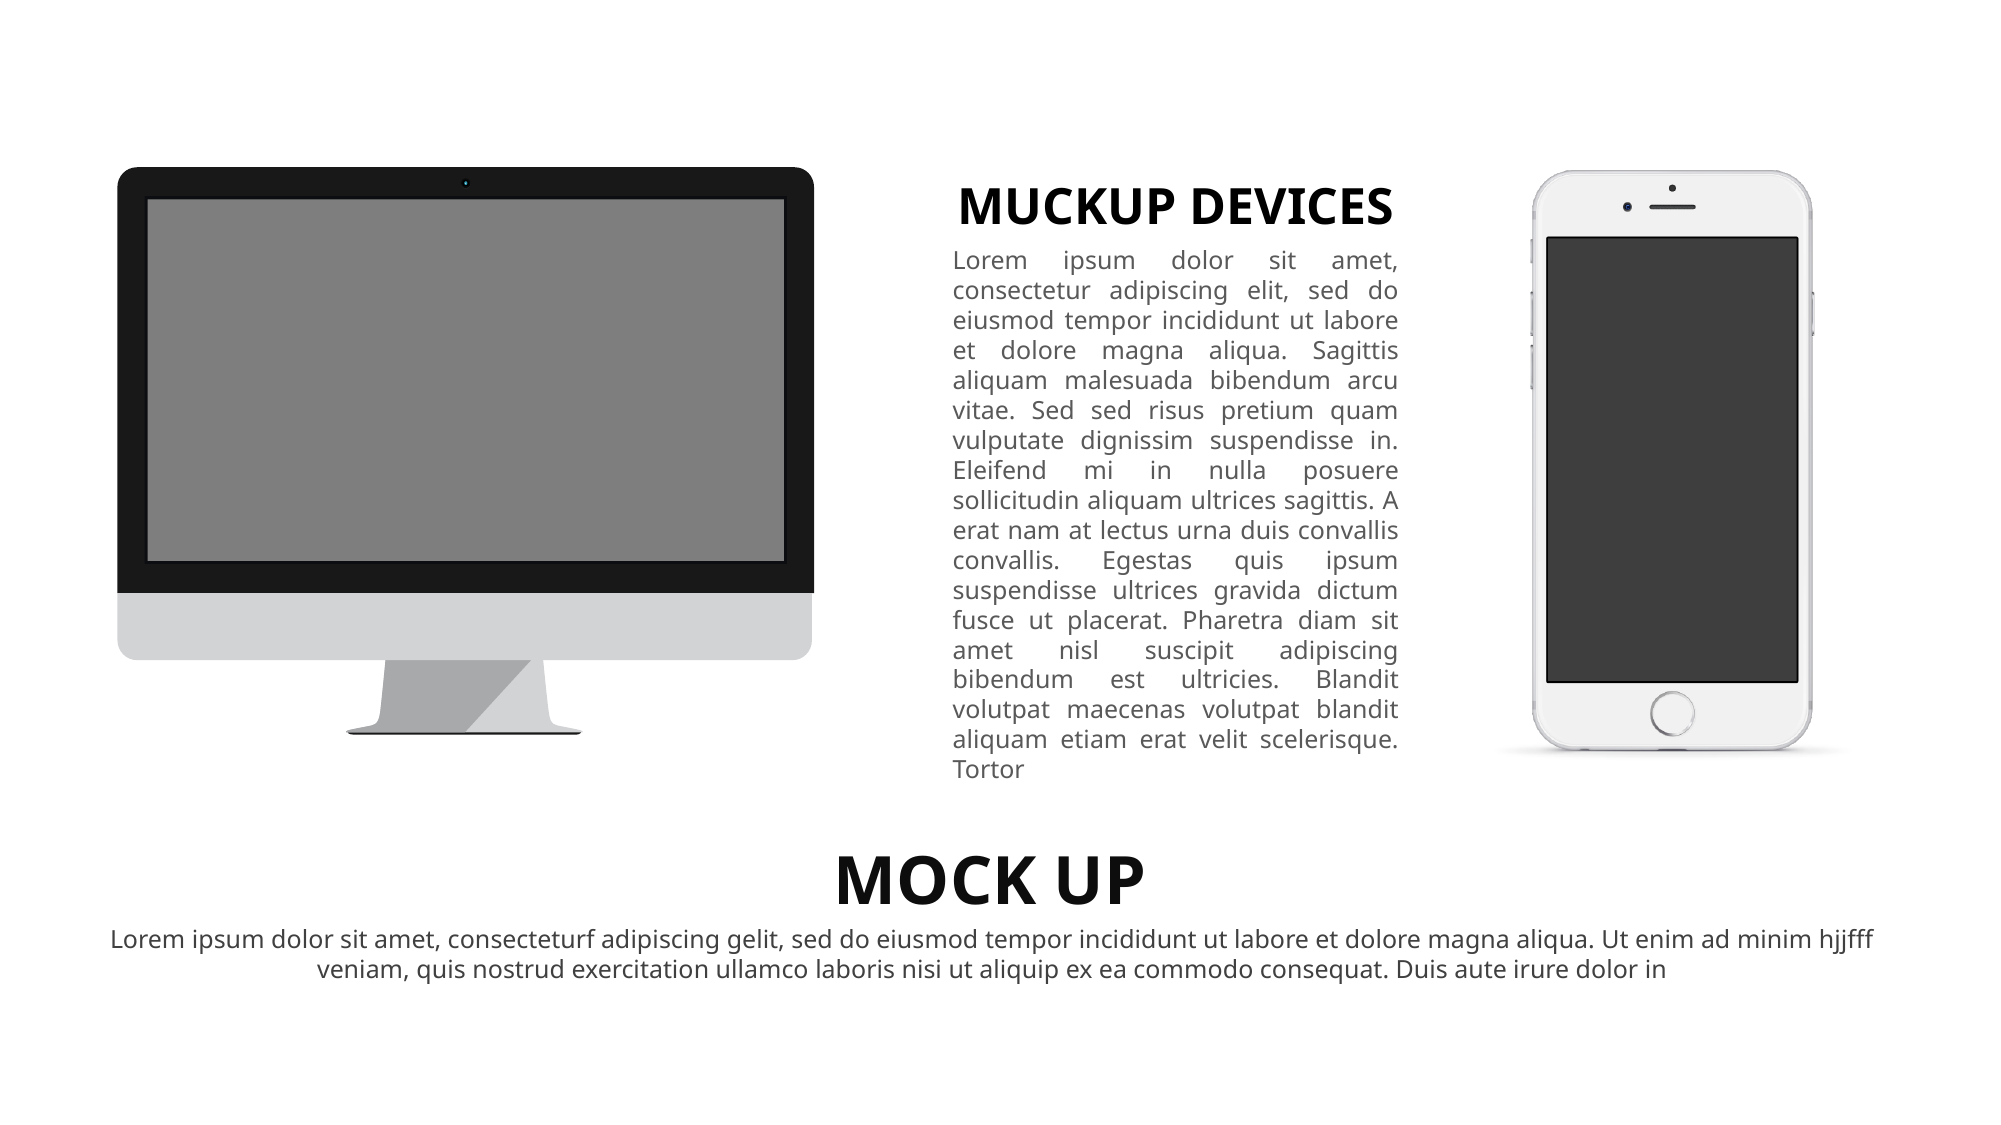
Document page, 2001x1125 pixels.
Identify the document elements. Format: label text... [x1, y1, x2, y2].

text_box MOCK UP [795, 830, 1185, 915]
text_box Lorem ipsum dolor sit amet, consectetur adipiscing elit, sed do eiusmod tempor incididunt ut labore et dolore magna aliqua. Sagittis aliquam malesuada bibendum arcu vitae. Sed sed risus pretium quam vulputate dignissim suspendisse in. Eleifend mi in nulla posuere sollicitudin aliquam ultrices sagittis. A erat nam at lectus urna duis convallis convallis. Egestas quis ipsum suspendisse ultrices gravida dictum fusce ut placerat. Pharetra diam sit amet nisl suscipit adipiscing bibendum est ultricies. Blandit volutpat maecenas volutpat blandit aliquam etiam erat velit scelerisque. Tortor [937, 237, 1415, 792]
text_box MUCKUP DEVICES [942, 166, 1410, 237]
picture [144, 196, 784, 561]
text_box Lorem ipsum dolor sit amet, consecteturf adipiscing gelit, sed do eiusmod tempor incididunt ut labore et dolore magna aliqua. Ut enim ad minim hjjfff veniam, quis nostrud exercitation ullamco laboris nisi ut aliquip ex ea commodo consequat. Duis aute irure dolor in [77, 915, 1909, 991]
picture [1465, 133, 1883, 788]
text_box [117, 167, 814, 735]
